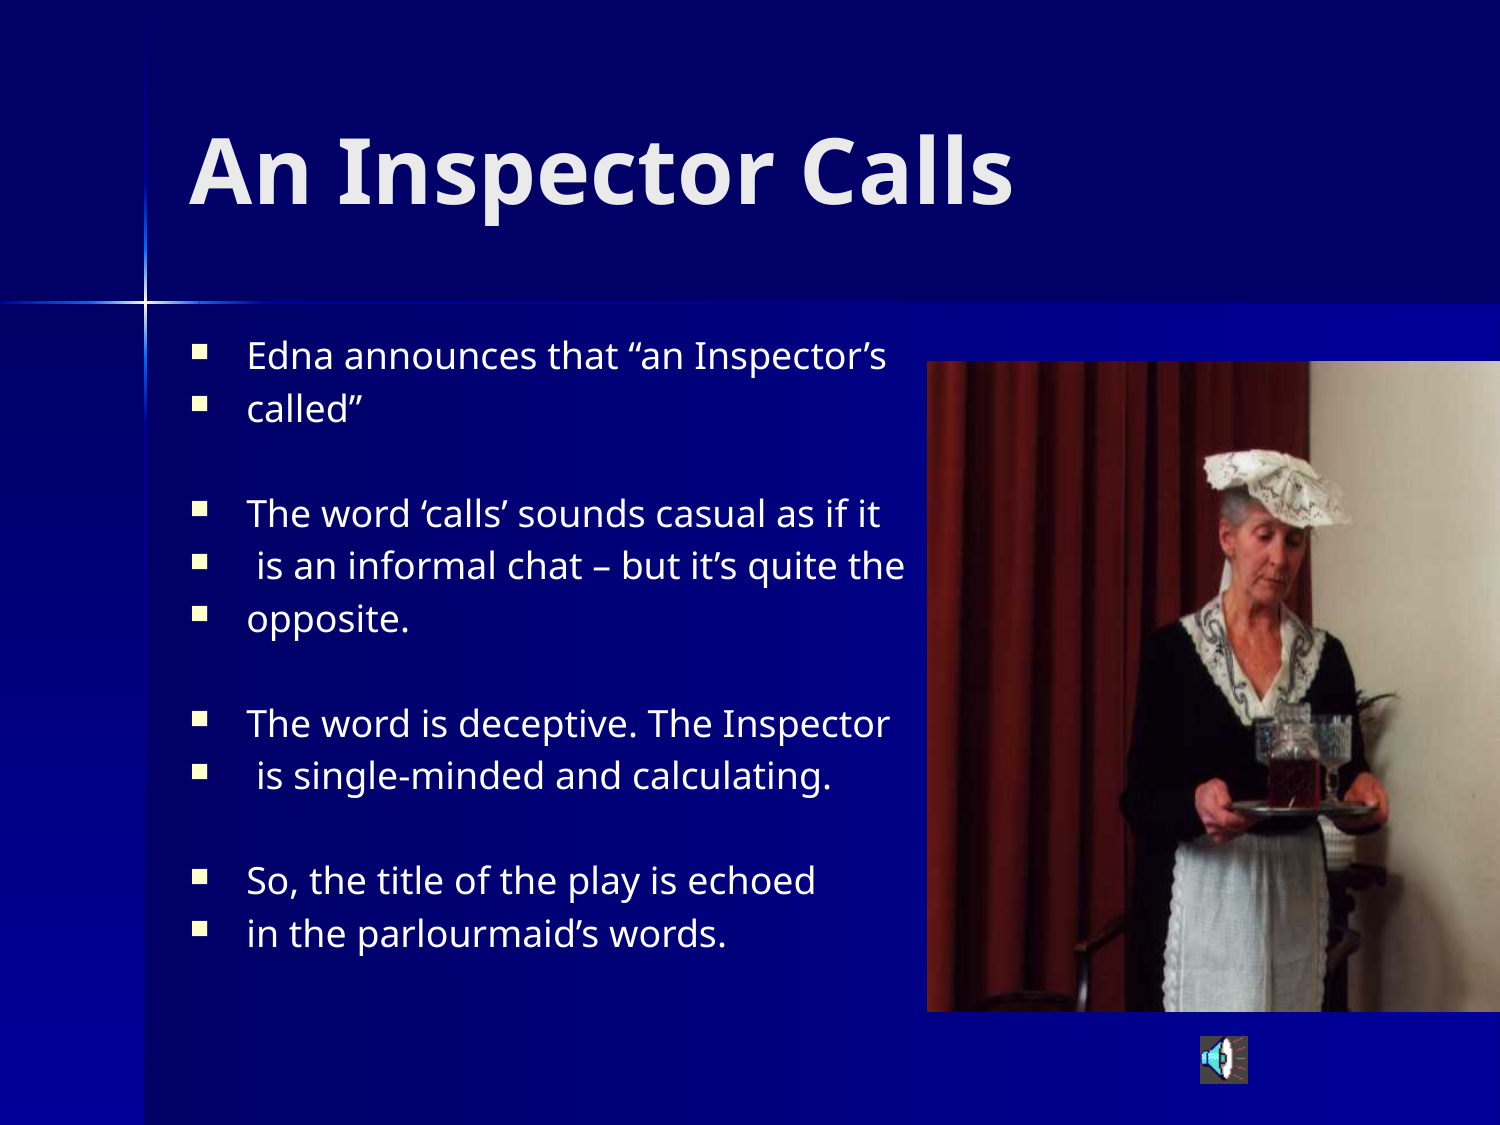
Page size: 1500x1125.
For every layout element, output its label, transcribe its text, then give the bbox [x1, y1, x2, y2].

list Edna announces that “an Inspector’s called” The word ‘calls’ sounds casual as if it is an informal chat – but it’s quite the opposite. The word is deceptive. The Inspector is single-minded and calculating. So, the title of the play is echoed in the parlourmaid’s words. [174, 324, 1413, 1001]
picture [1198, 1034, 1250, 1086]
title An Inspector Calls [174, 49, 1413, 286]
picture [926, 361, 1500, 1012]
